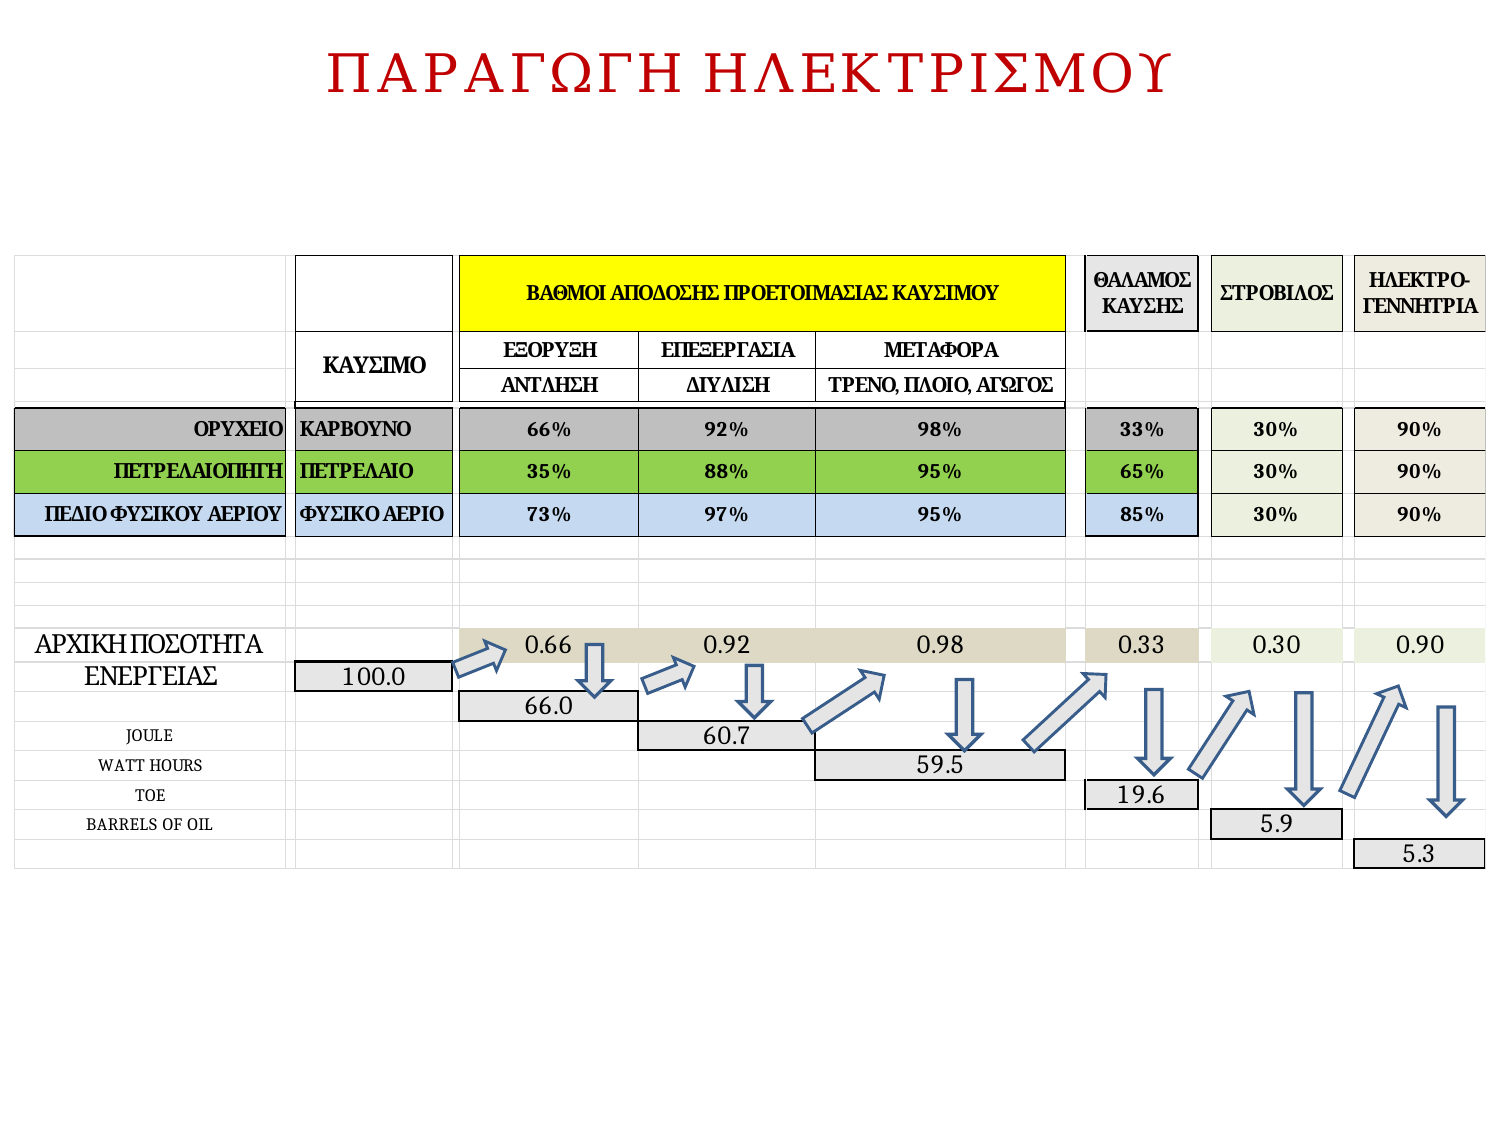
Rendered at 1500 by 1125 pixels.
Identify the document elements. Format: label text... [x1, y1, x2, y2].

title ΠΑΡΑΓΩΓΗ ΗΛΕΚΤΡΙΣΜΟΥ [75, 30, 1425, 112]
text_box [13, 255, 1487, 870]
